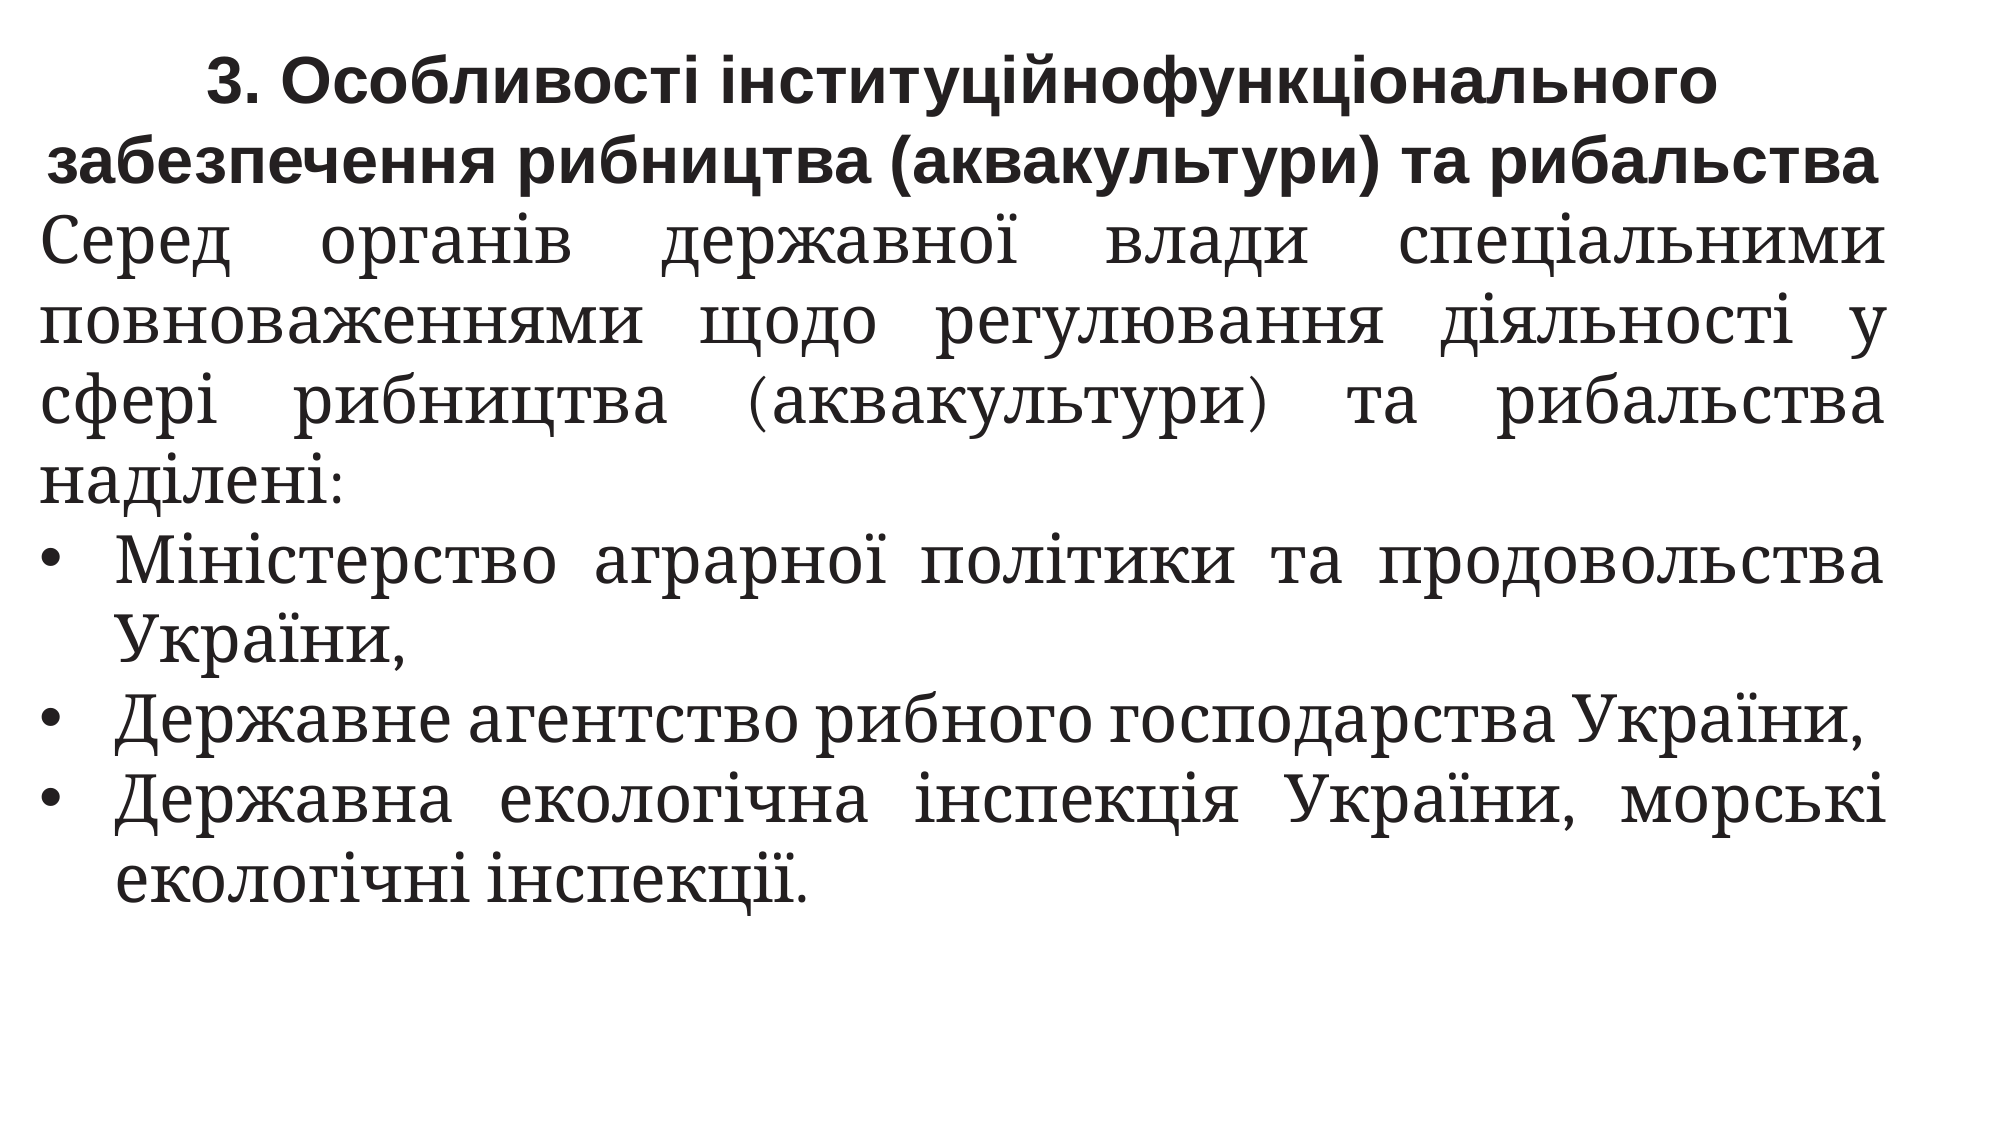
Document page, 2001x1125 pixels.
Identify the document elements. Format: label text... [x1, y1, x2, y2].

text_box 3. Особливості інституційнофункціонального забезпечення рибництва (аквакультури) та рибальства Серед органів державної влади спеціальними повноваженнями щодо регулювання діяльності у сфері рибництва (аквакультури) та рибальства наділені: Міністерство аграрної політики та продовольства України, Державне агентство рибного господарства України, Державна екологічна інспекція України, морські екологічні інспекції. [24, 29, 1902, 1004]
